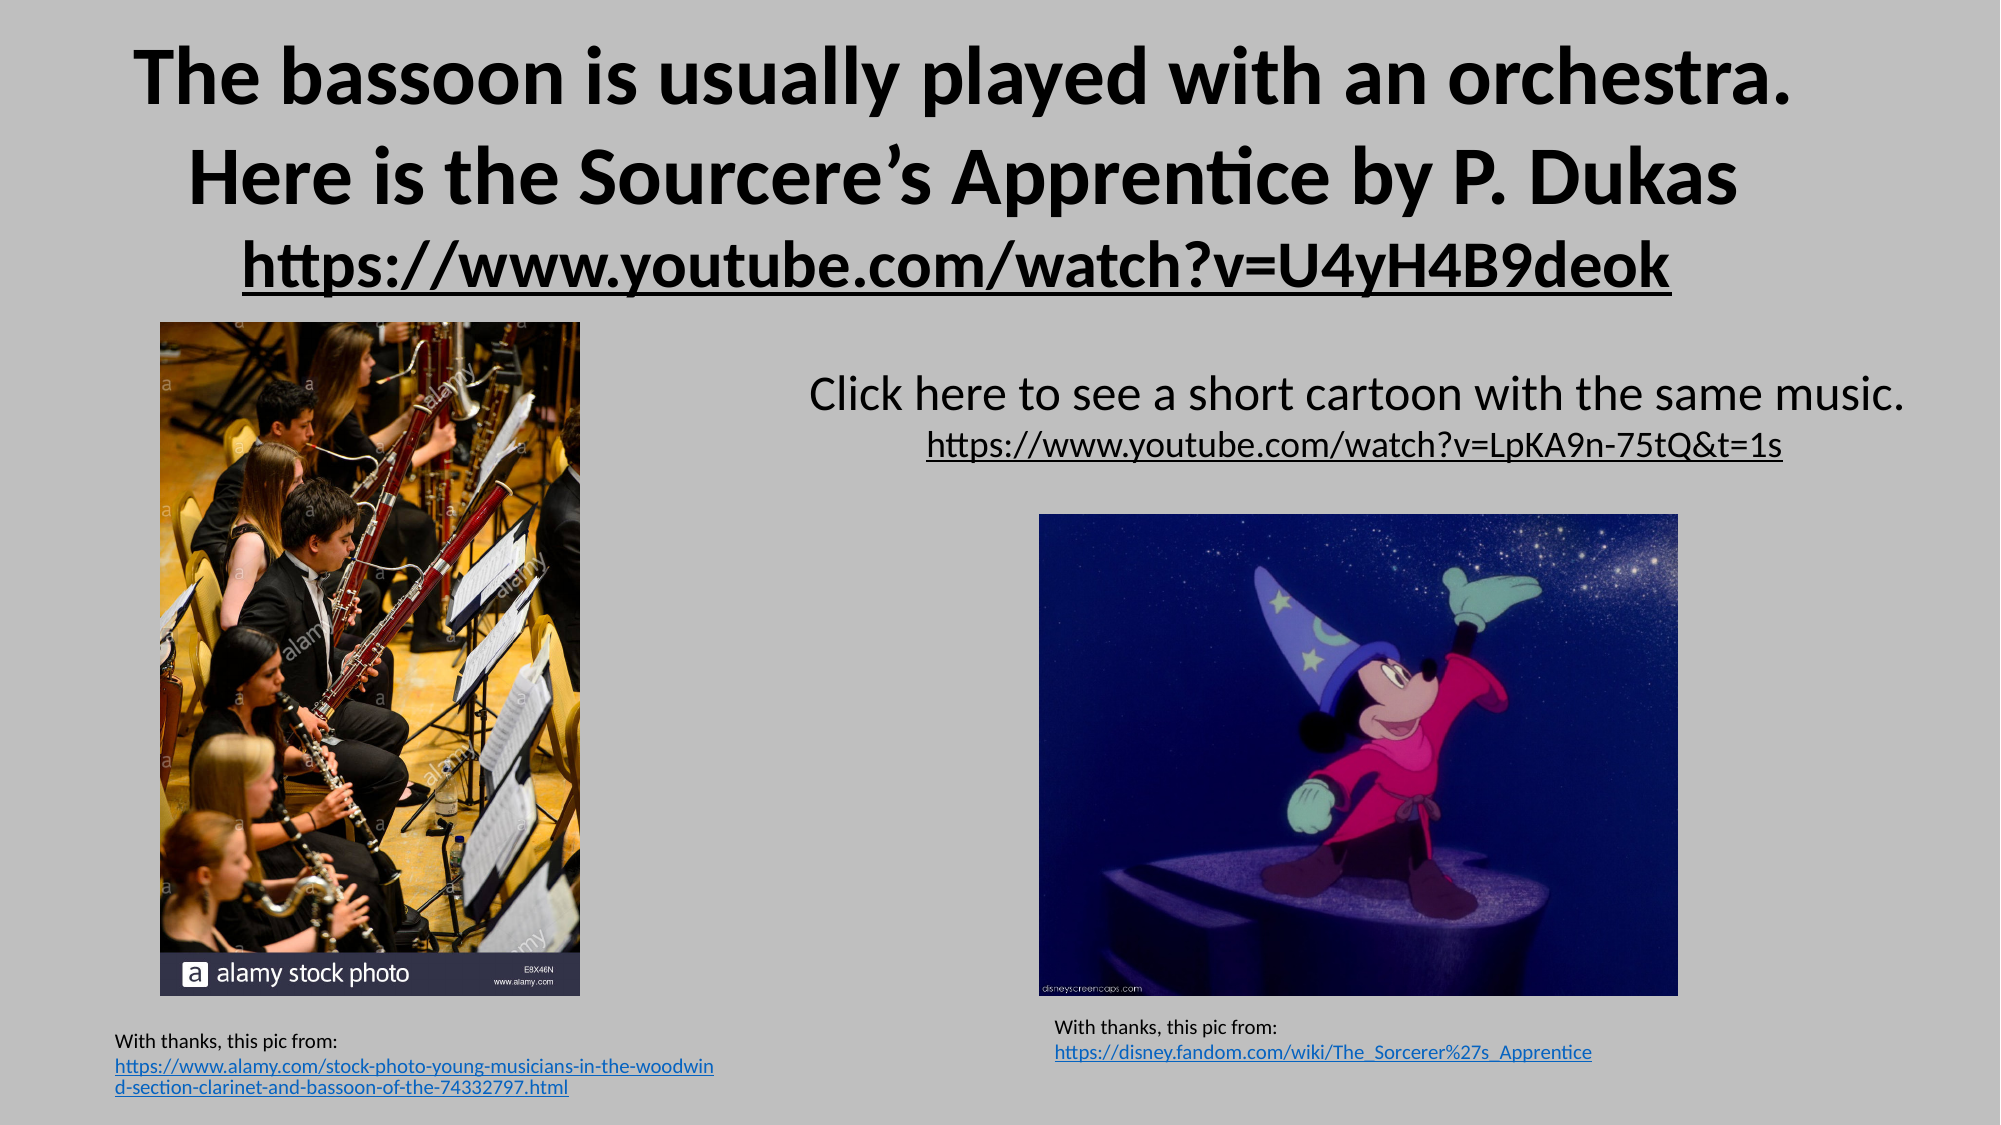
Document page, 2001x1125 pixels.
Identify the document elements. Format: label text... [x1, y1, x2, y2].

text_box Click here to see a short cartoon with the same music. https://www.youtube.com/watch?v=LpKA9n-75tQ&t=1s [794, 352, 1923, 473]
picture [1039, 514, 1678, 996]
picture [160, 322, 580, 996]
text_box With thanks, this pic from: https://www.alamy.com/stock-photo-young-musicians-in-the-woodwind-section-clarinet-and-bassoon-of-the-74332797.html [100, 1020, 738, 1086]
text_box With thanks, this pic from: https://disney.fandom.com/wiki/The_Sorcerer%27s_Apprentice [1039, 1006, 1678, 1072]
text_box The bassoon is usually played with an orchestra. Here is the Sourcere’s Apprentice by P. Dukas https://www.youtube.com/watch?v=U4yH4B9deok [57, 13, 1871, 309]
